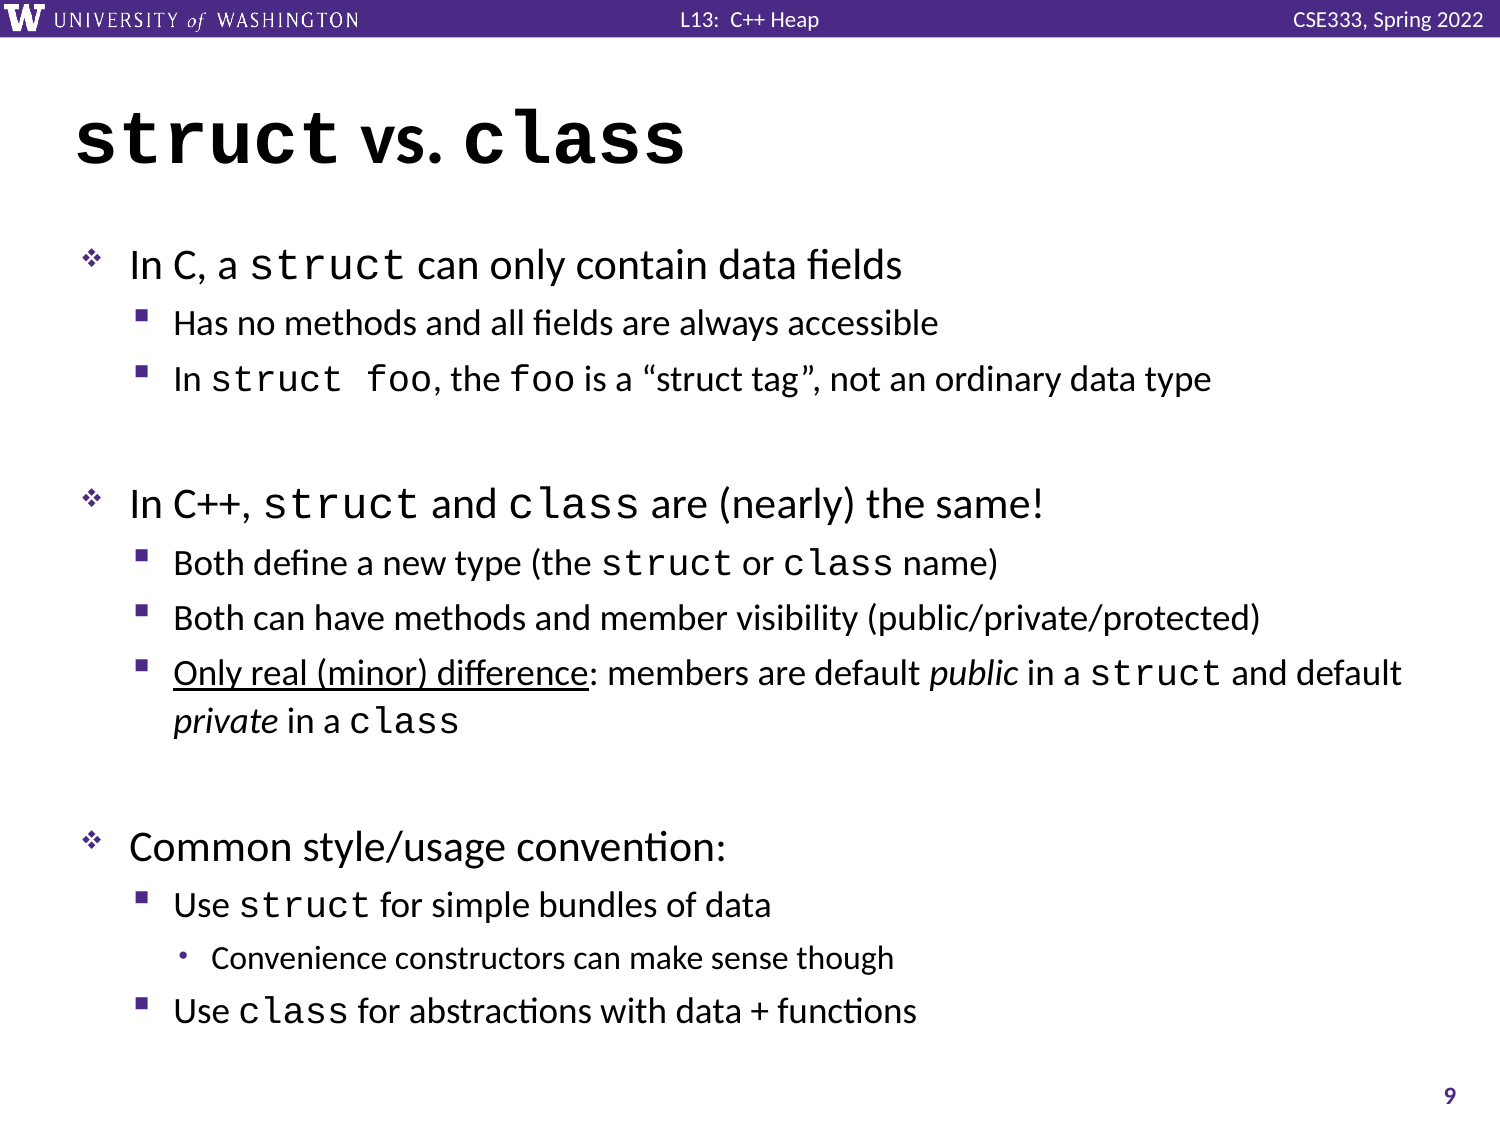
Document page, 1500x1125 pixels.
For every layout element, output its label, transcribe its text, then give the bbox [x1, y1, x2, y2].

slide_number 9 [1400, 1065, 1500, 1125]
list In C, a struct can only contain data fields Has no methods and all fields are always accessible In struct foo, the foo is a “struct tag”, not an ordinary data type In C++, struct and class are (nearly) the same! Both define a new type (the struct or class name) Both can have methods and member visibility (public/private/protected) Only real (minor) difference: members are default public in a struct and default private in a class Common style/usage convention: Use struct for simple bundles of data Convenience constructors can make sense though Use class for abstractions with data + functions [64, 223, 1438, 1040]
picture [4, 4, 358, 32]
title struct vs. class [58, 71, 1438, 197]
